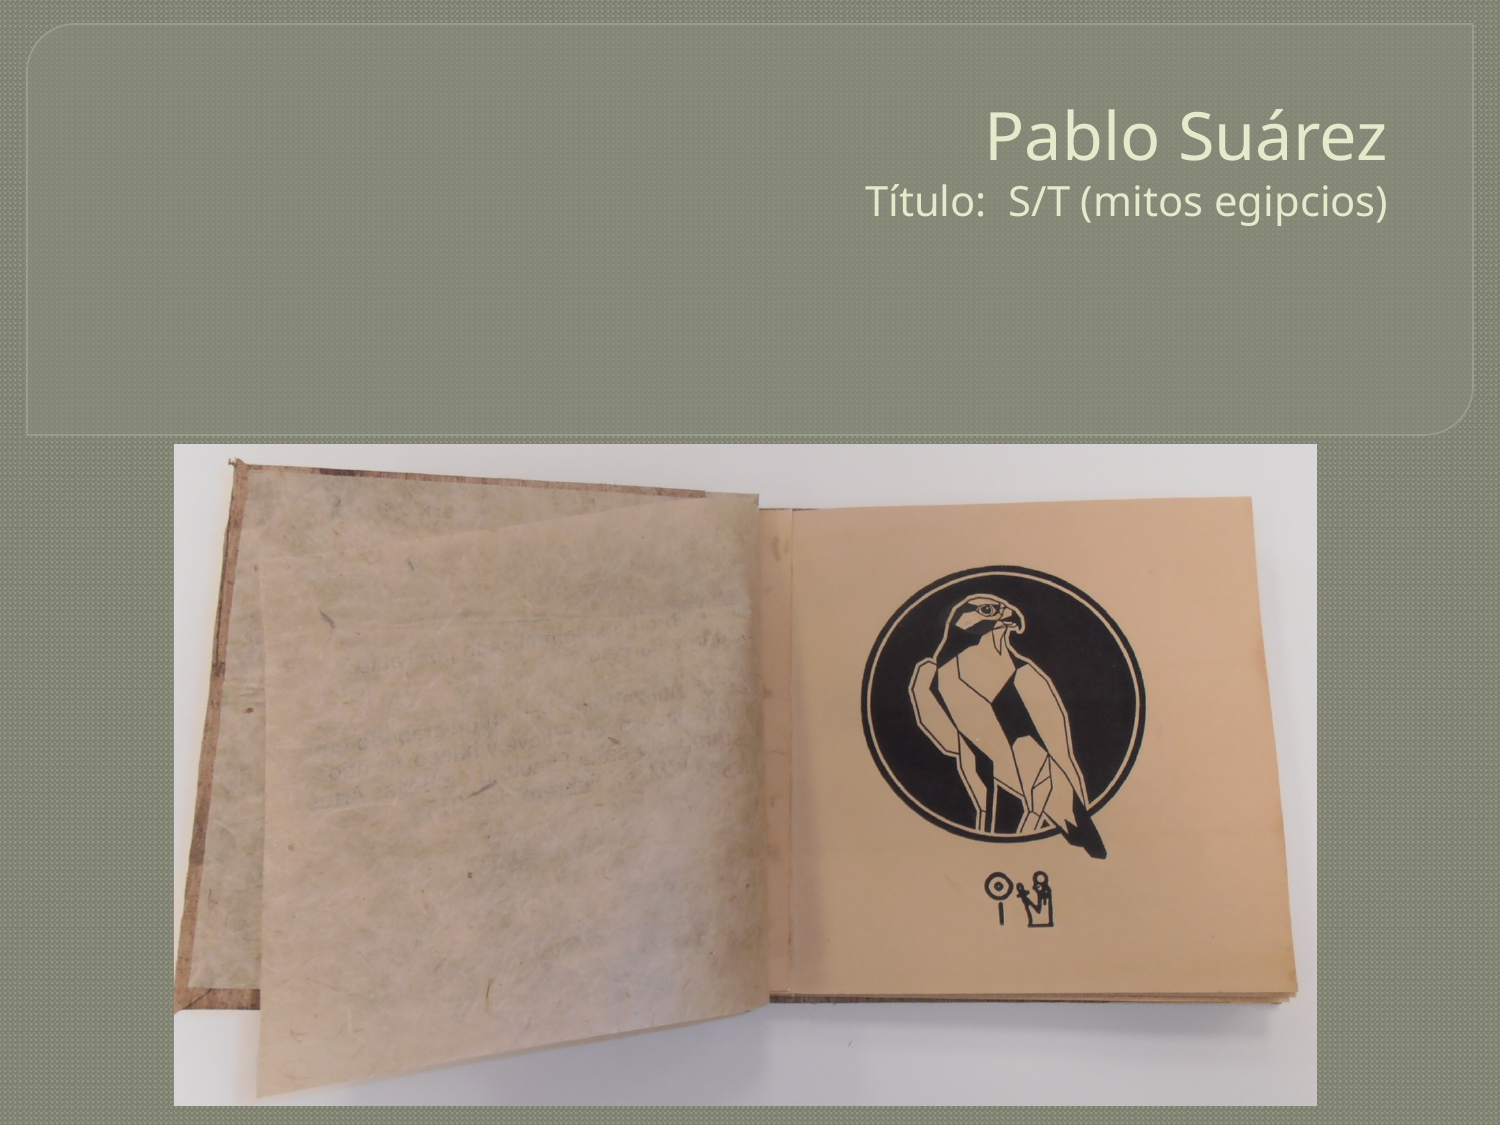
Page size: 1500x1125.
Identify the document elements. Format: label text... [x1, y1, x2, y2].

title Pablo Suárez Título: S/T (mitos egipcios) [76, 62, 1427, 232]
picture [173, 444, 1318, 1107]
